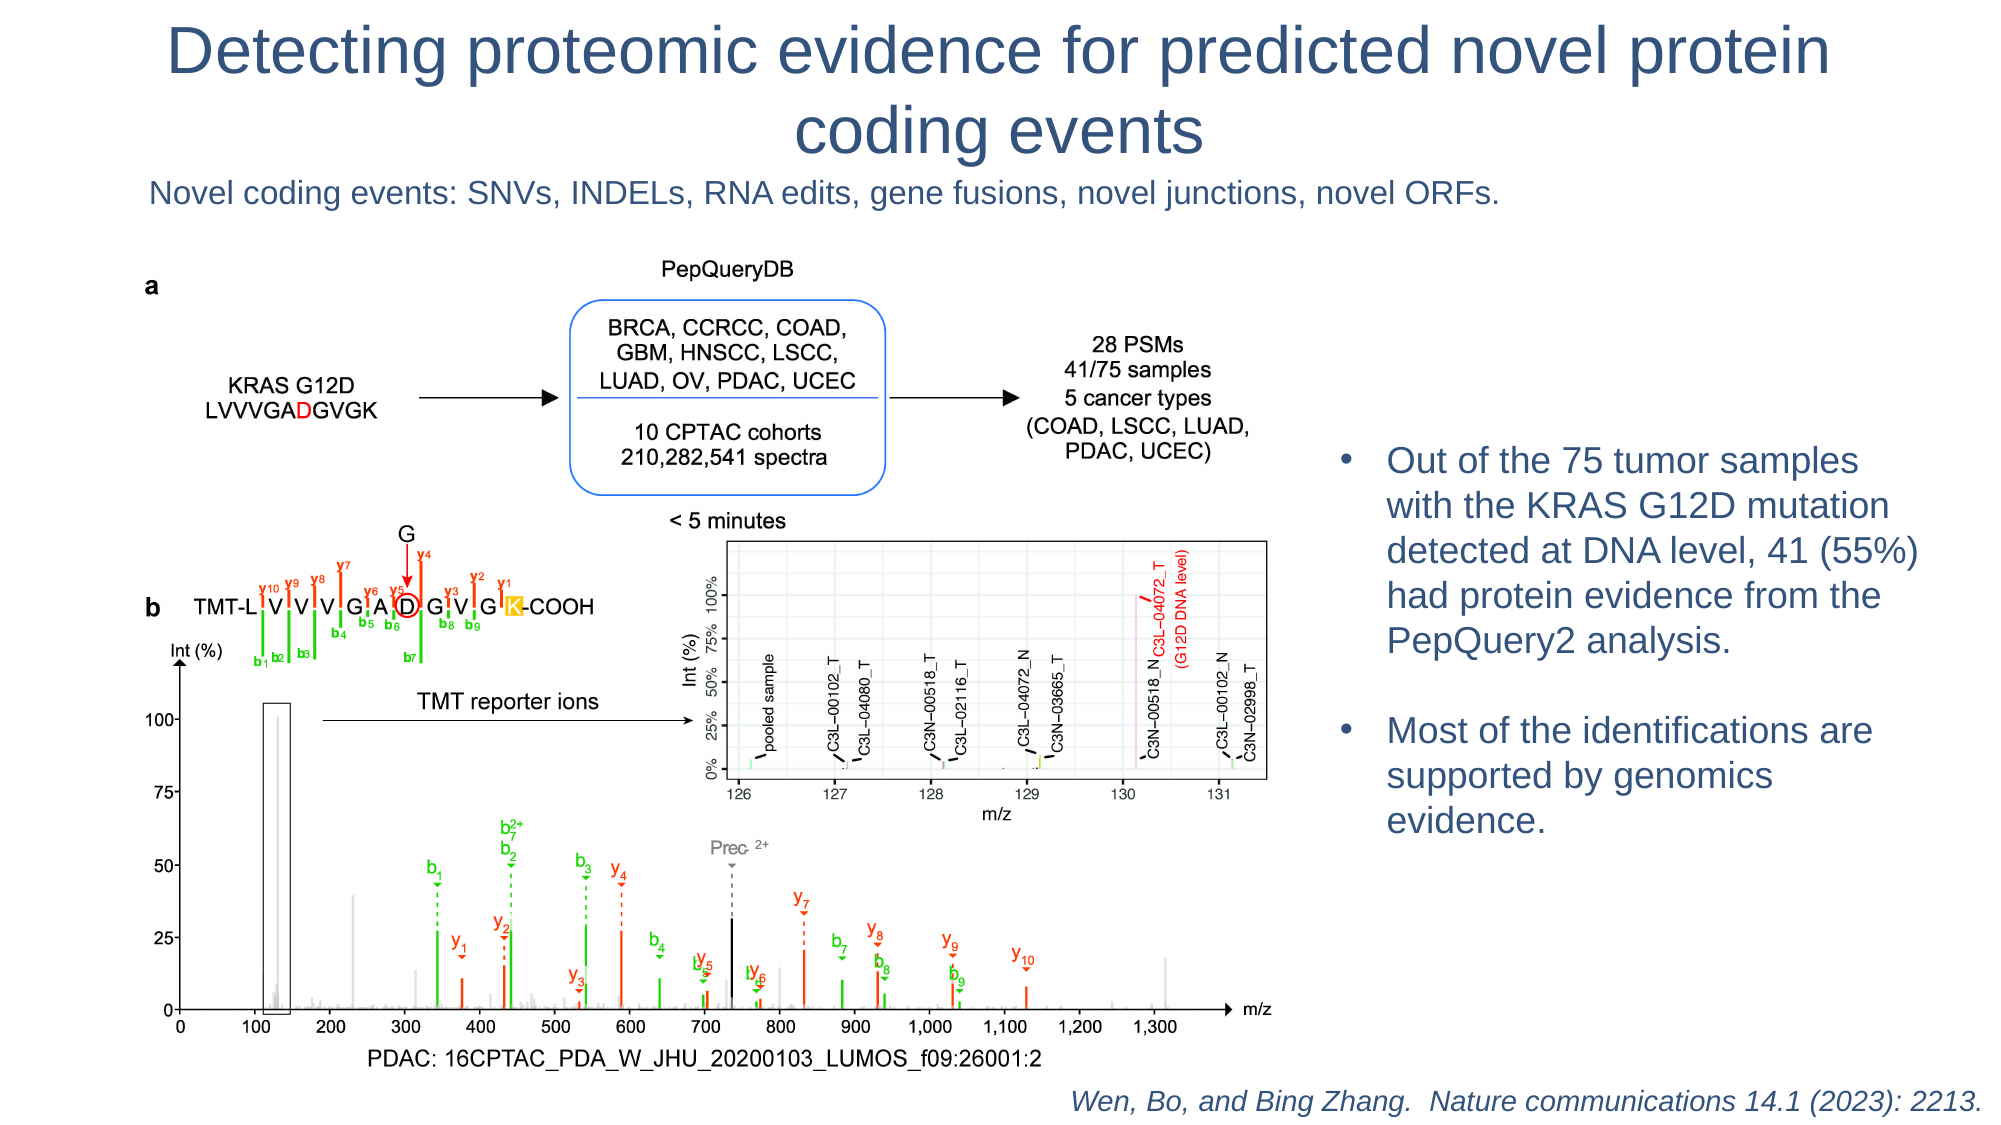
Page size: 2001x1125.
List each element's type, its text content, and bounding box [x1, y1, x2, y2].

picture [104, 229, 1305, 1080]
text_box Detecting proteomic evidence for predicted novel protein coding events [125, 0, 1875, 175]
text_box Out of the 75 tumor samples with the KRAS G12D mutation detected at DNA level, 41 (55%) had protein evidence from the PepQuery2 analysis. Most of the identifications are supported by genomics evidence. [1324, 428, 1938, 849]
text_box Novel coding events: SNVs, INDELs, RNA edits, gene fusions, novel junctions, novel ORFs. [134, 163, 1866, 299]
text_box Wen, Bo, and Bing Zhang. Nature communications 14.1 (2023): 2213. [887, 1074, 2000, 1125]
